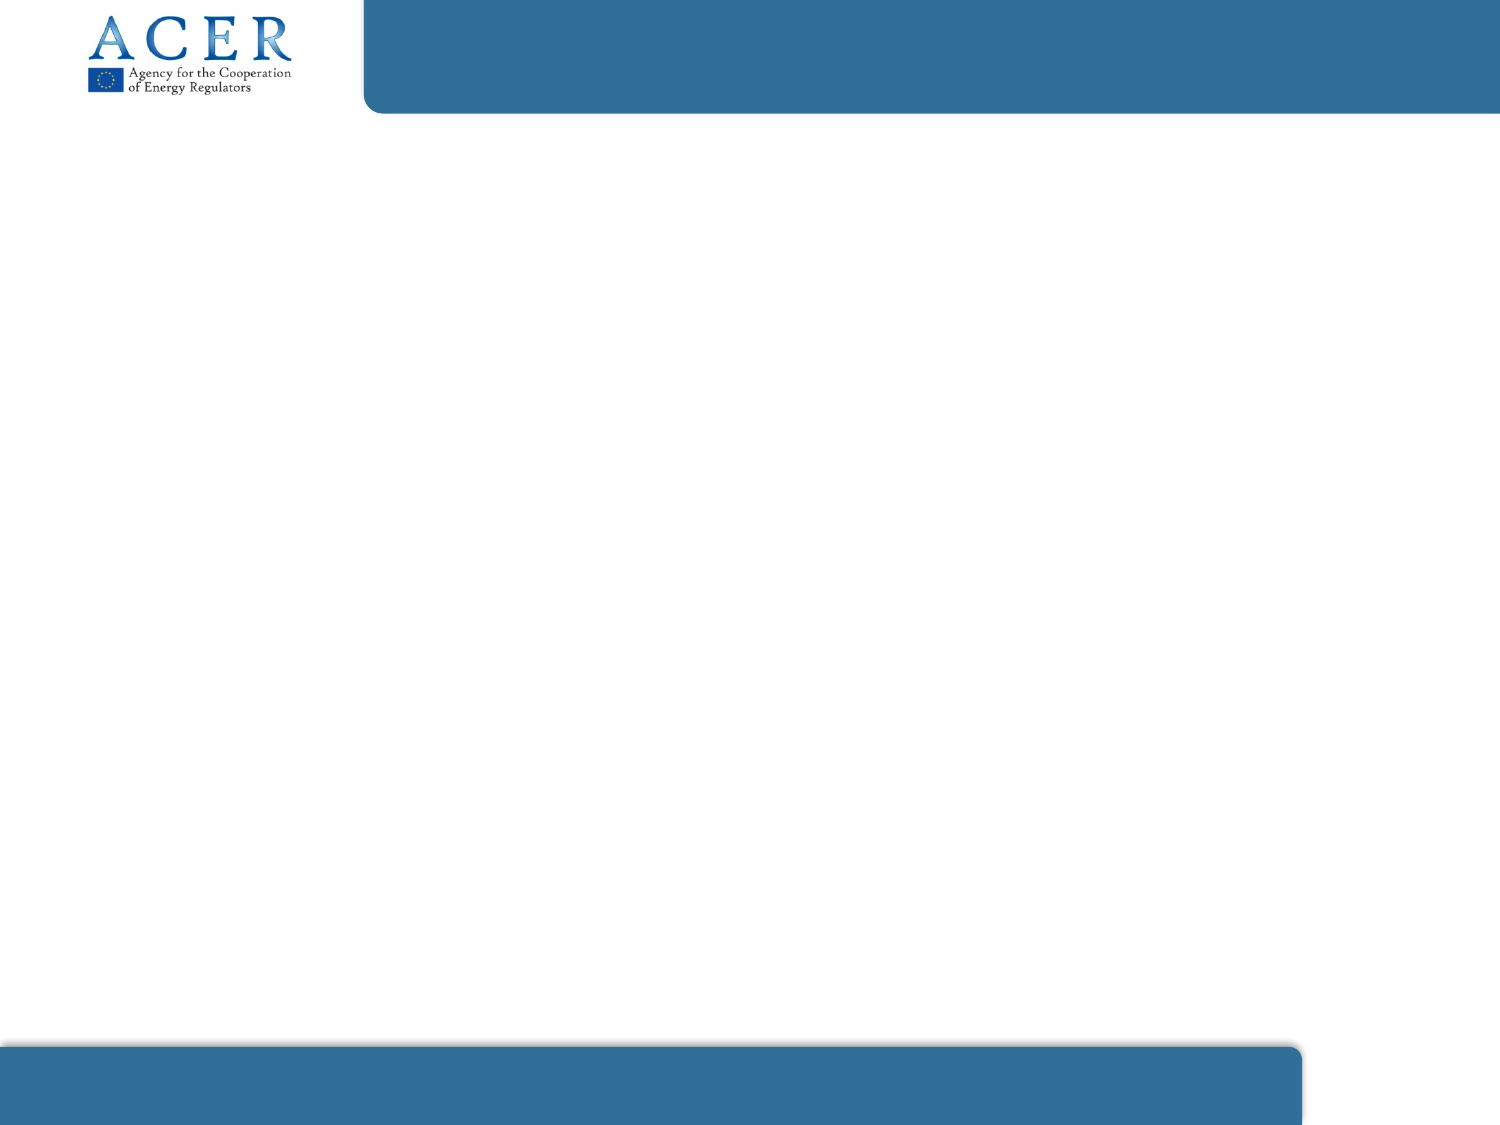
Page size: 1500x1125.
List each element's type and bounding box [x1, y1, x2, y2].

picture [67, 0, 309, 110]
